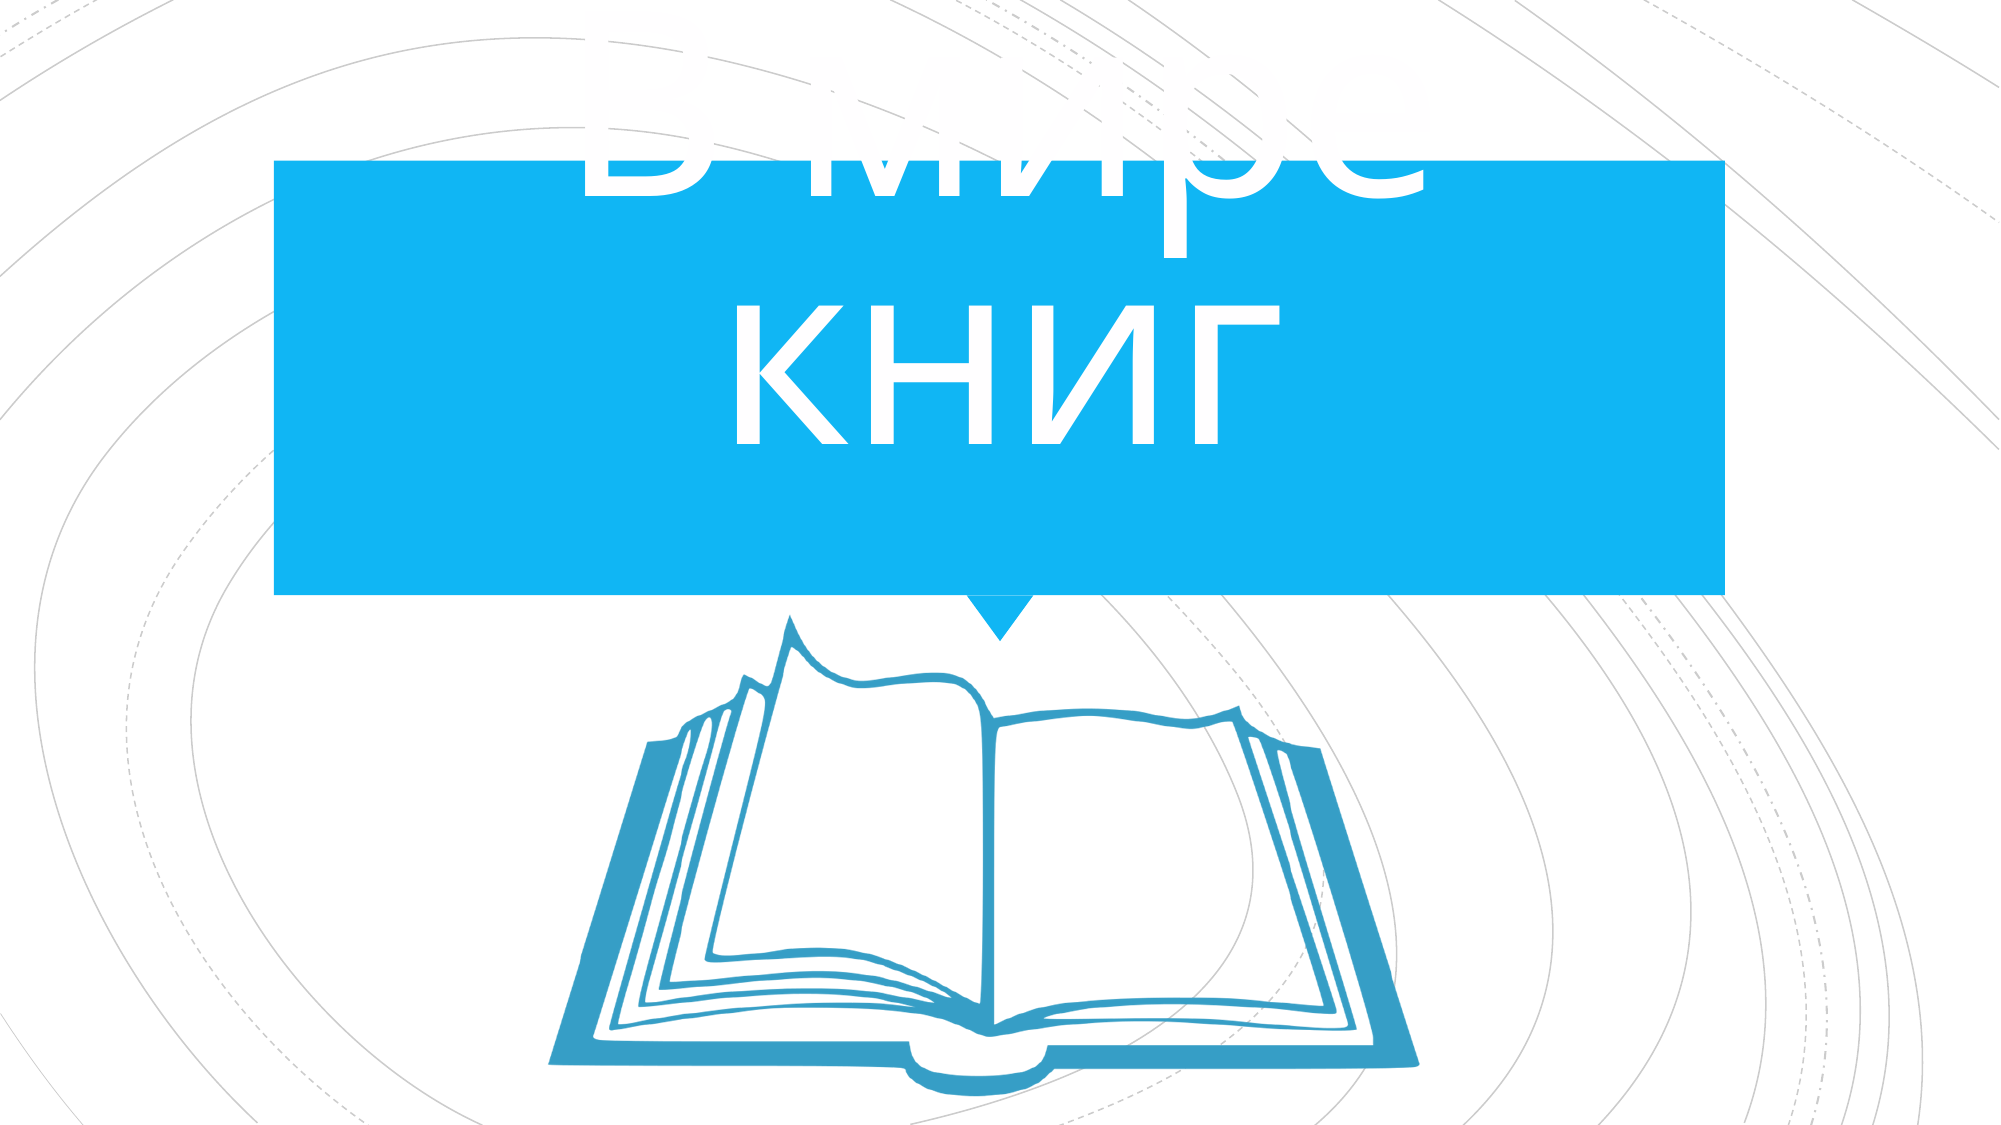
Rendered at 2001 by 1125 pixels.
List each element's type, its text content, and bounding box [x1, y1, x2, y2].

title В мире книг [288, 120, 1713, 495]
picture [479, 596, 1493, 1125]
